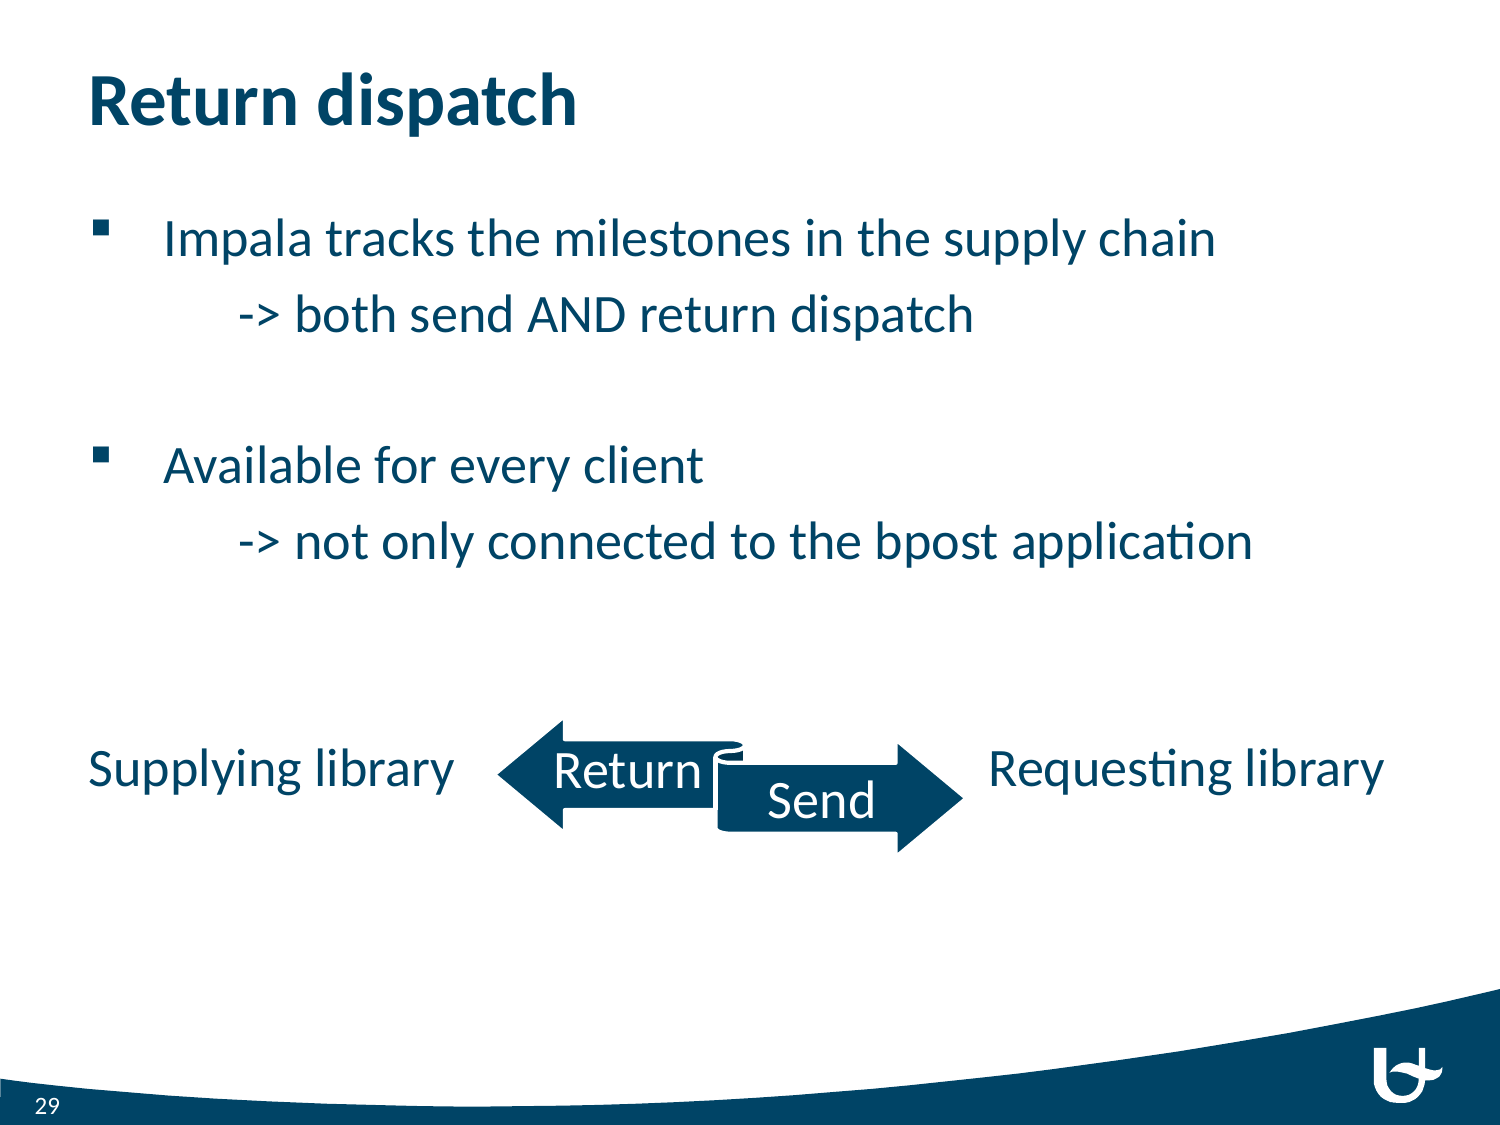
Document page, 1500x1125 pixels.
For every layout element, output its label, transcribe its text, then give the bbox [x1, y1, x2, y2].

slide_number 29 [0, 1083, 75, 1125]
list Impala tracks the milestones in the supply chain -> both send AND return dispatch Available for every client -> not only connected to the bpost application Supplying library Requesting library [88, 196, 1412, 1000]
title Return dispatch [88, 19, 1412, 173]
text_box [229, 692, 1231, 882]
